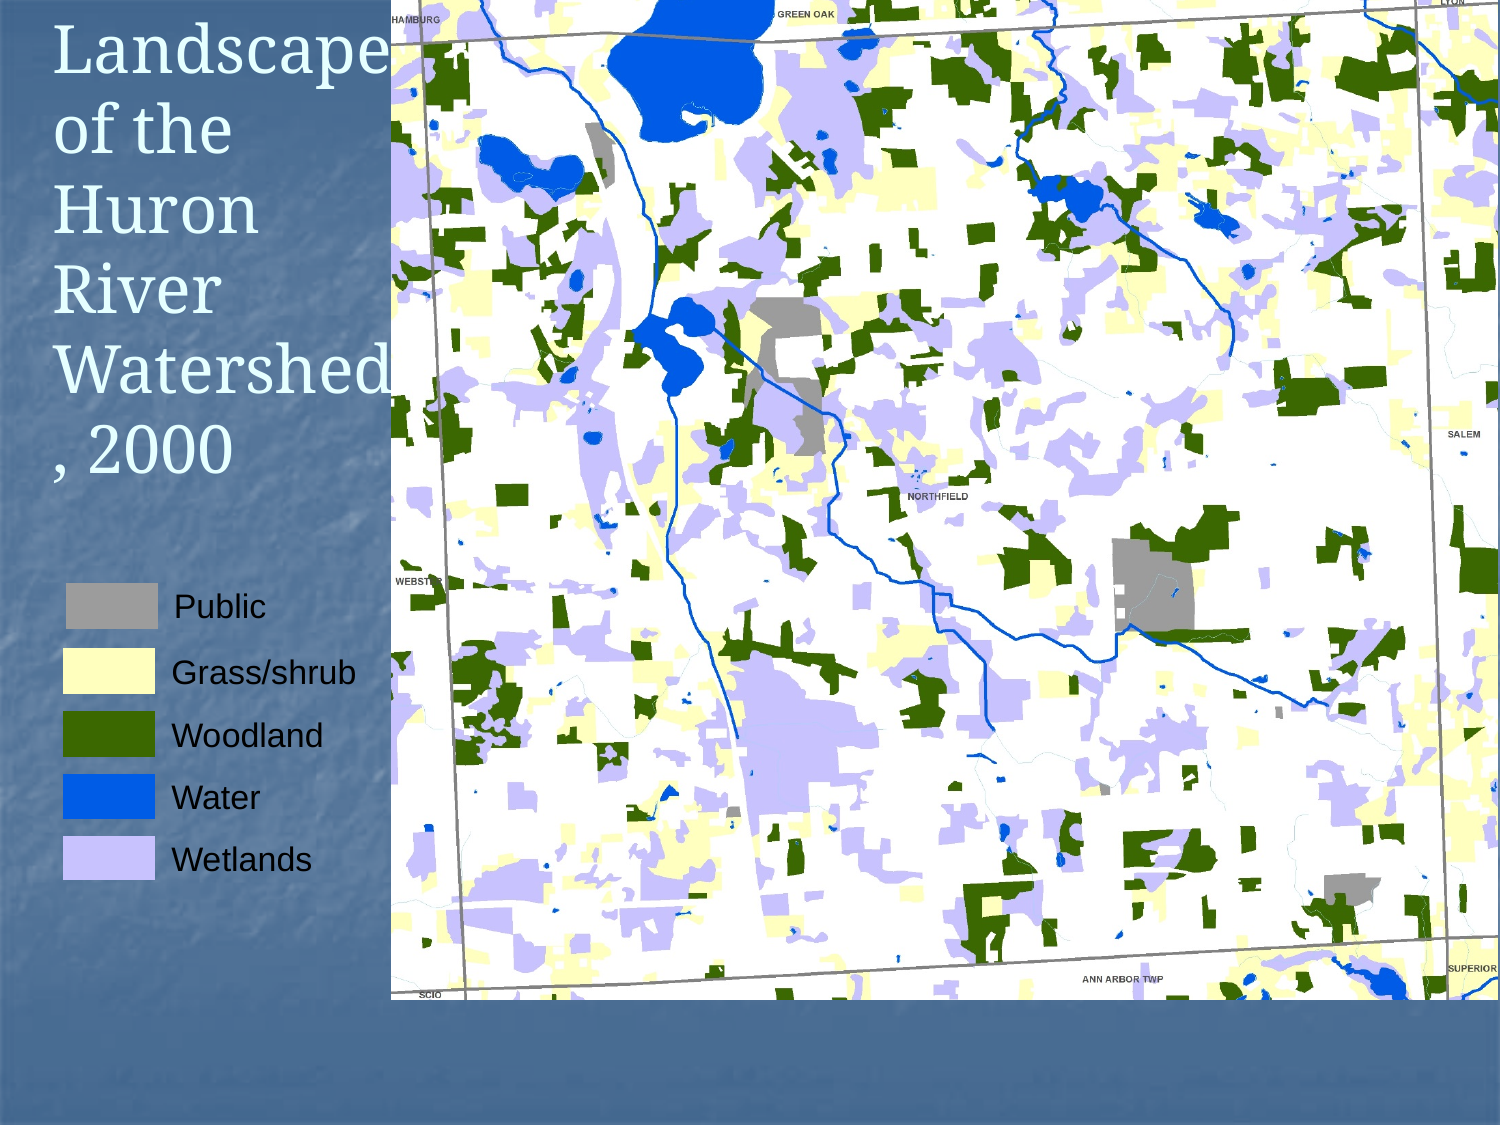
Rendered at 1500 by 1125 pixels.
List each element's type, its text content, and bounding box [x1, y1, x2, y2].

text_box Landscape of the Huron River Watershed, 2000 [37, 0, 386, 495]
picture [391, 0, 1499, 1001]
picture [62, 582, 359, 884]
